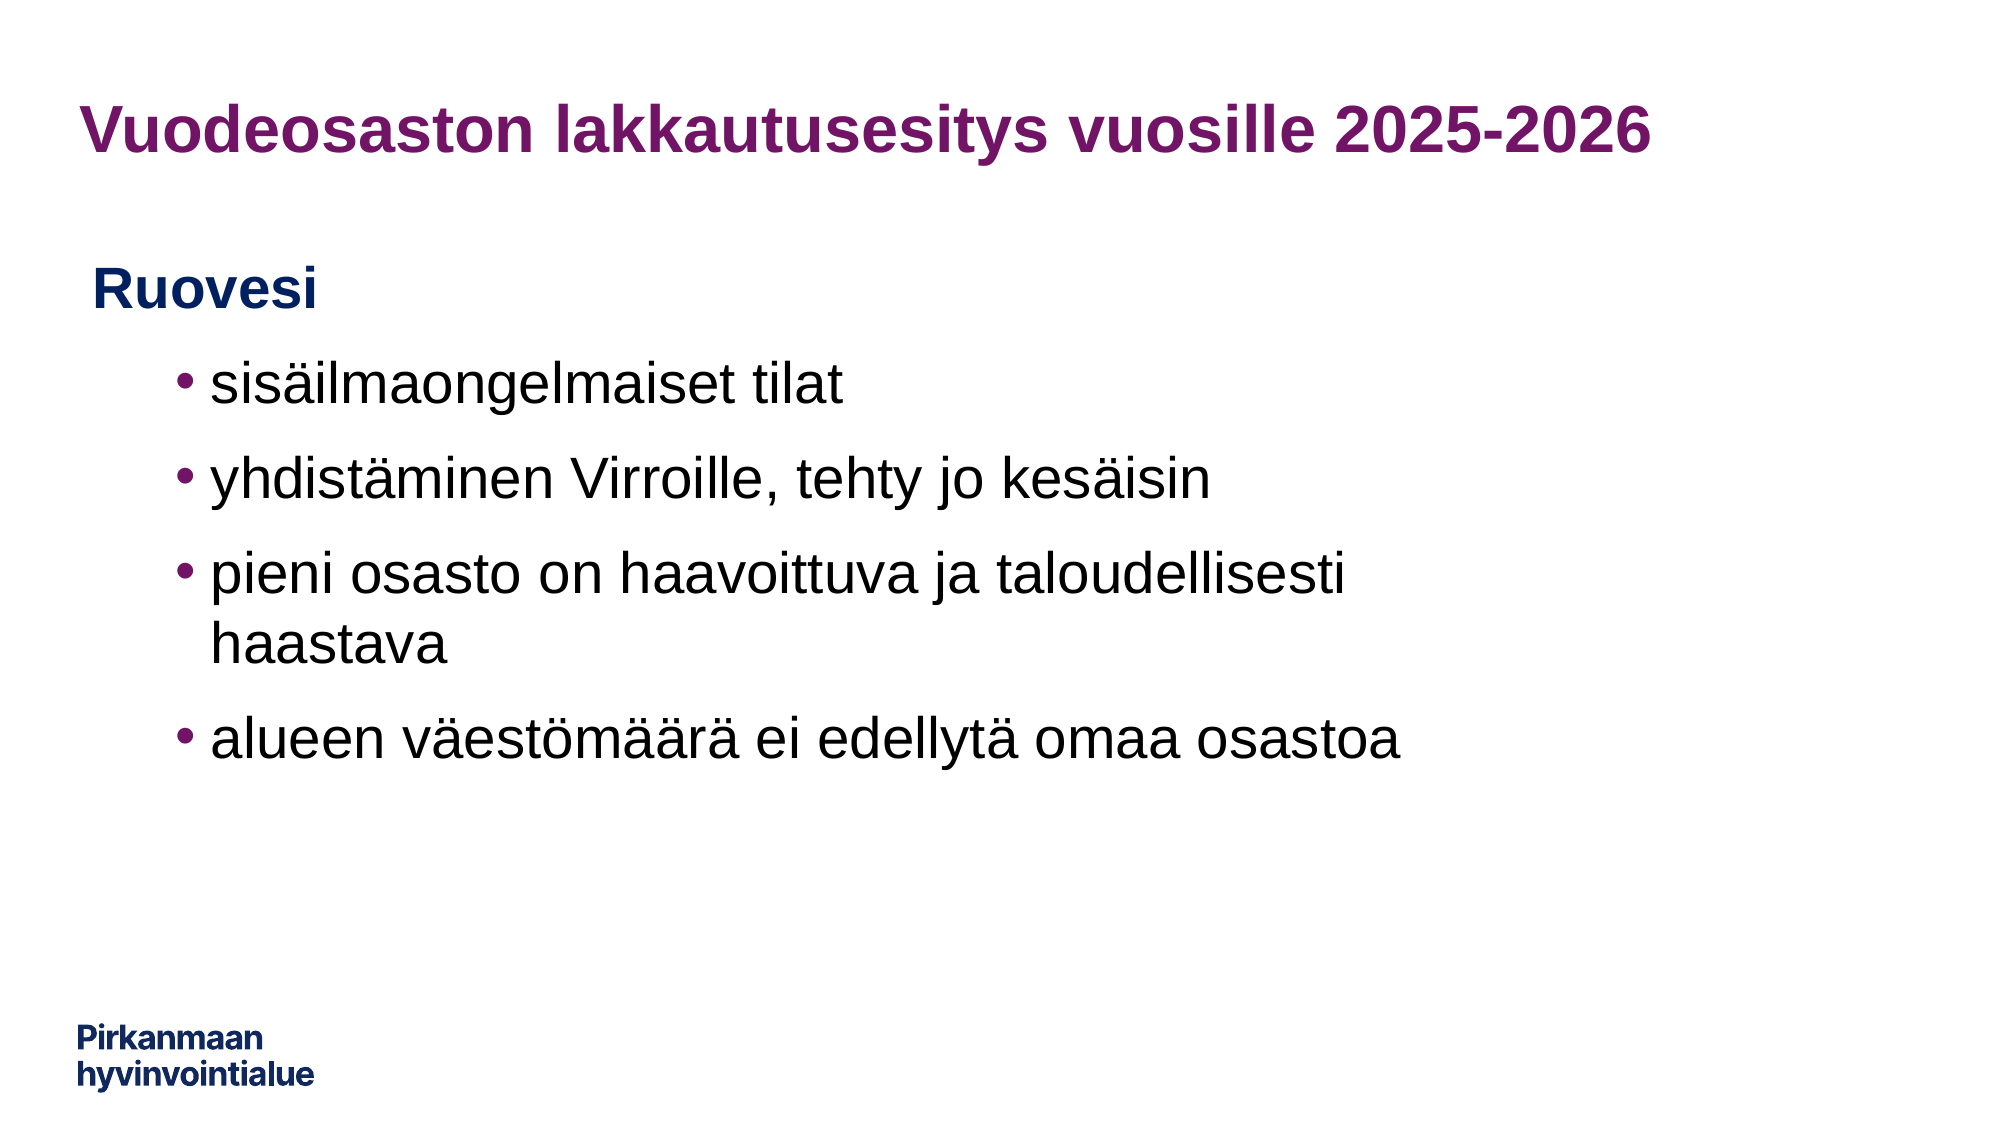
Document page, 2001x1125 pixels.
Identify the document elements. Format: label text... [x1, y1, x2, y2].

title Vuodeosaston lakkautusesitys vuosille 2025-2026 [79, 54, 1922, 207]
list Ruovesi sisäilmaongelmaiset tilat yhdistäminen Virroille, tehty jo kesäisin pieni osasto on haavoittuva ja taloudellisesti haastava alueen väestömäärä ei edellytä omaa osastoa [92, 250, 1463, 960]
